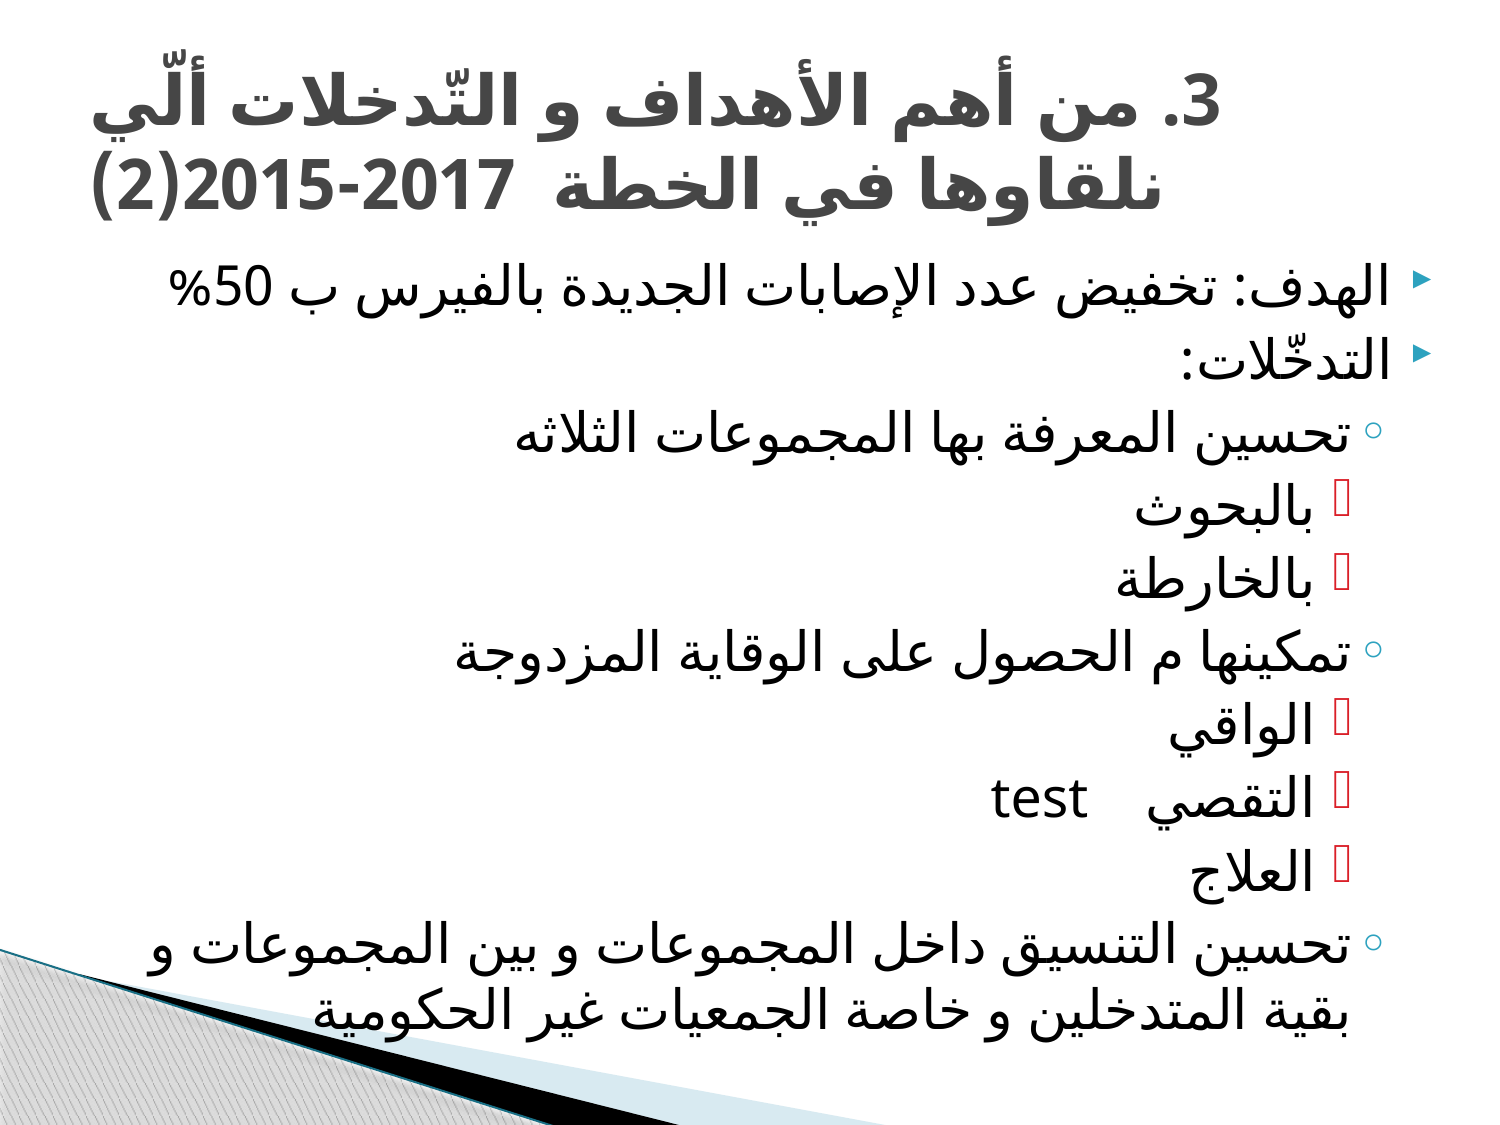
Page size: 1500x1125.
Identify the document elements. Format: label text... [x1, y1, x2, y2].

title 3. من أهم الأهداف و التّدخلات ألّي نلقاوها في الخطة 2017-2015(2) [75, 45, 1425, 233]
list الهدف: تخفيض عدد الإصابات الجديدة بالفيرس ب 50% التدخّلات: تحسين المعرفة بها المجموعات الثلاثه بالبحوث بالخارطة تمكينها م الحصول على الوقاية المزدوجة الواقي التقصي test العلاج تحسين التنسيق داخل المجموعات و بين المجموعات و بقية المتدخلين و خاصة الجمعيات غير الحكومية [46, 243, 1465, 1055]
